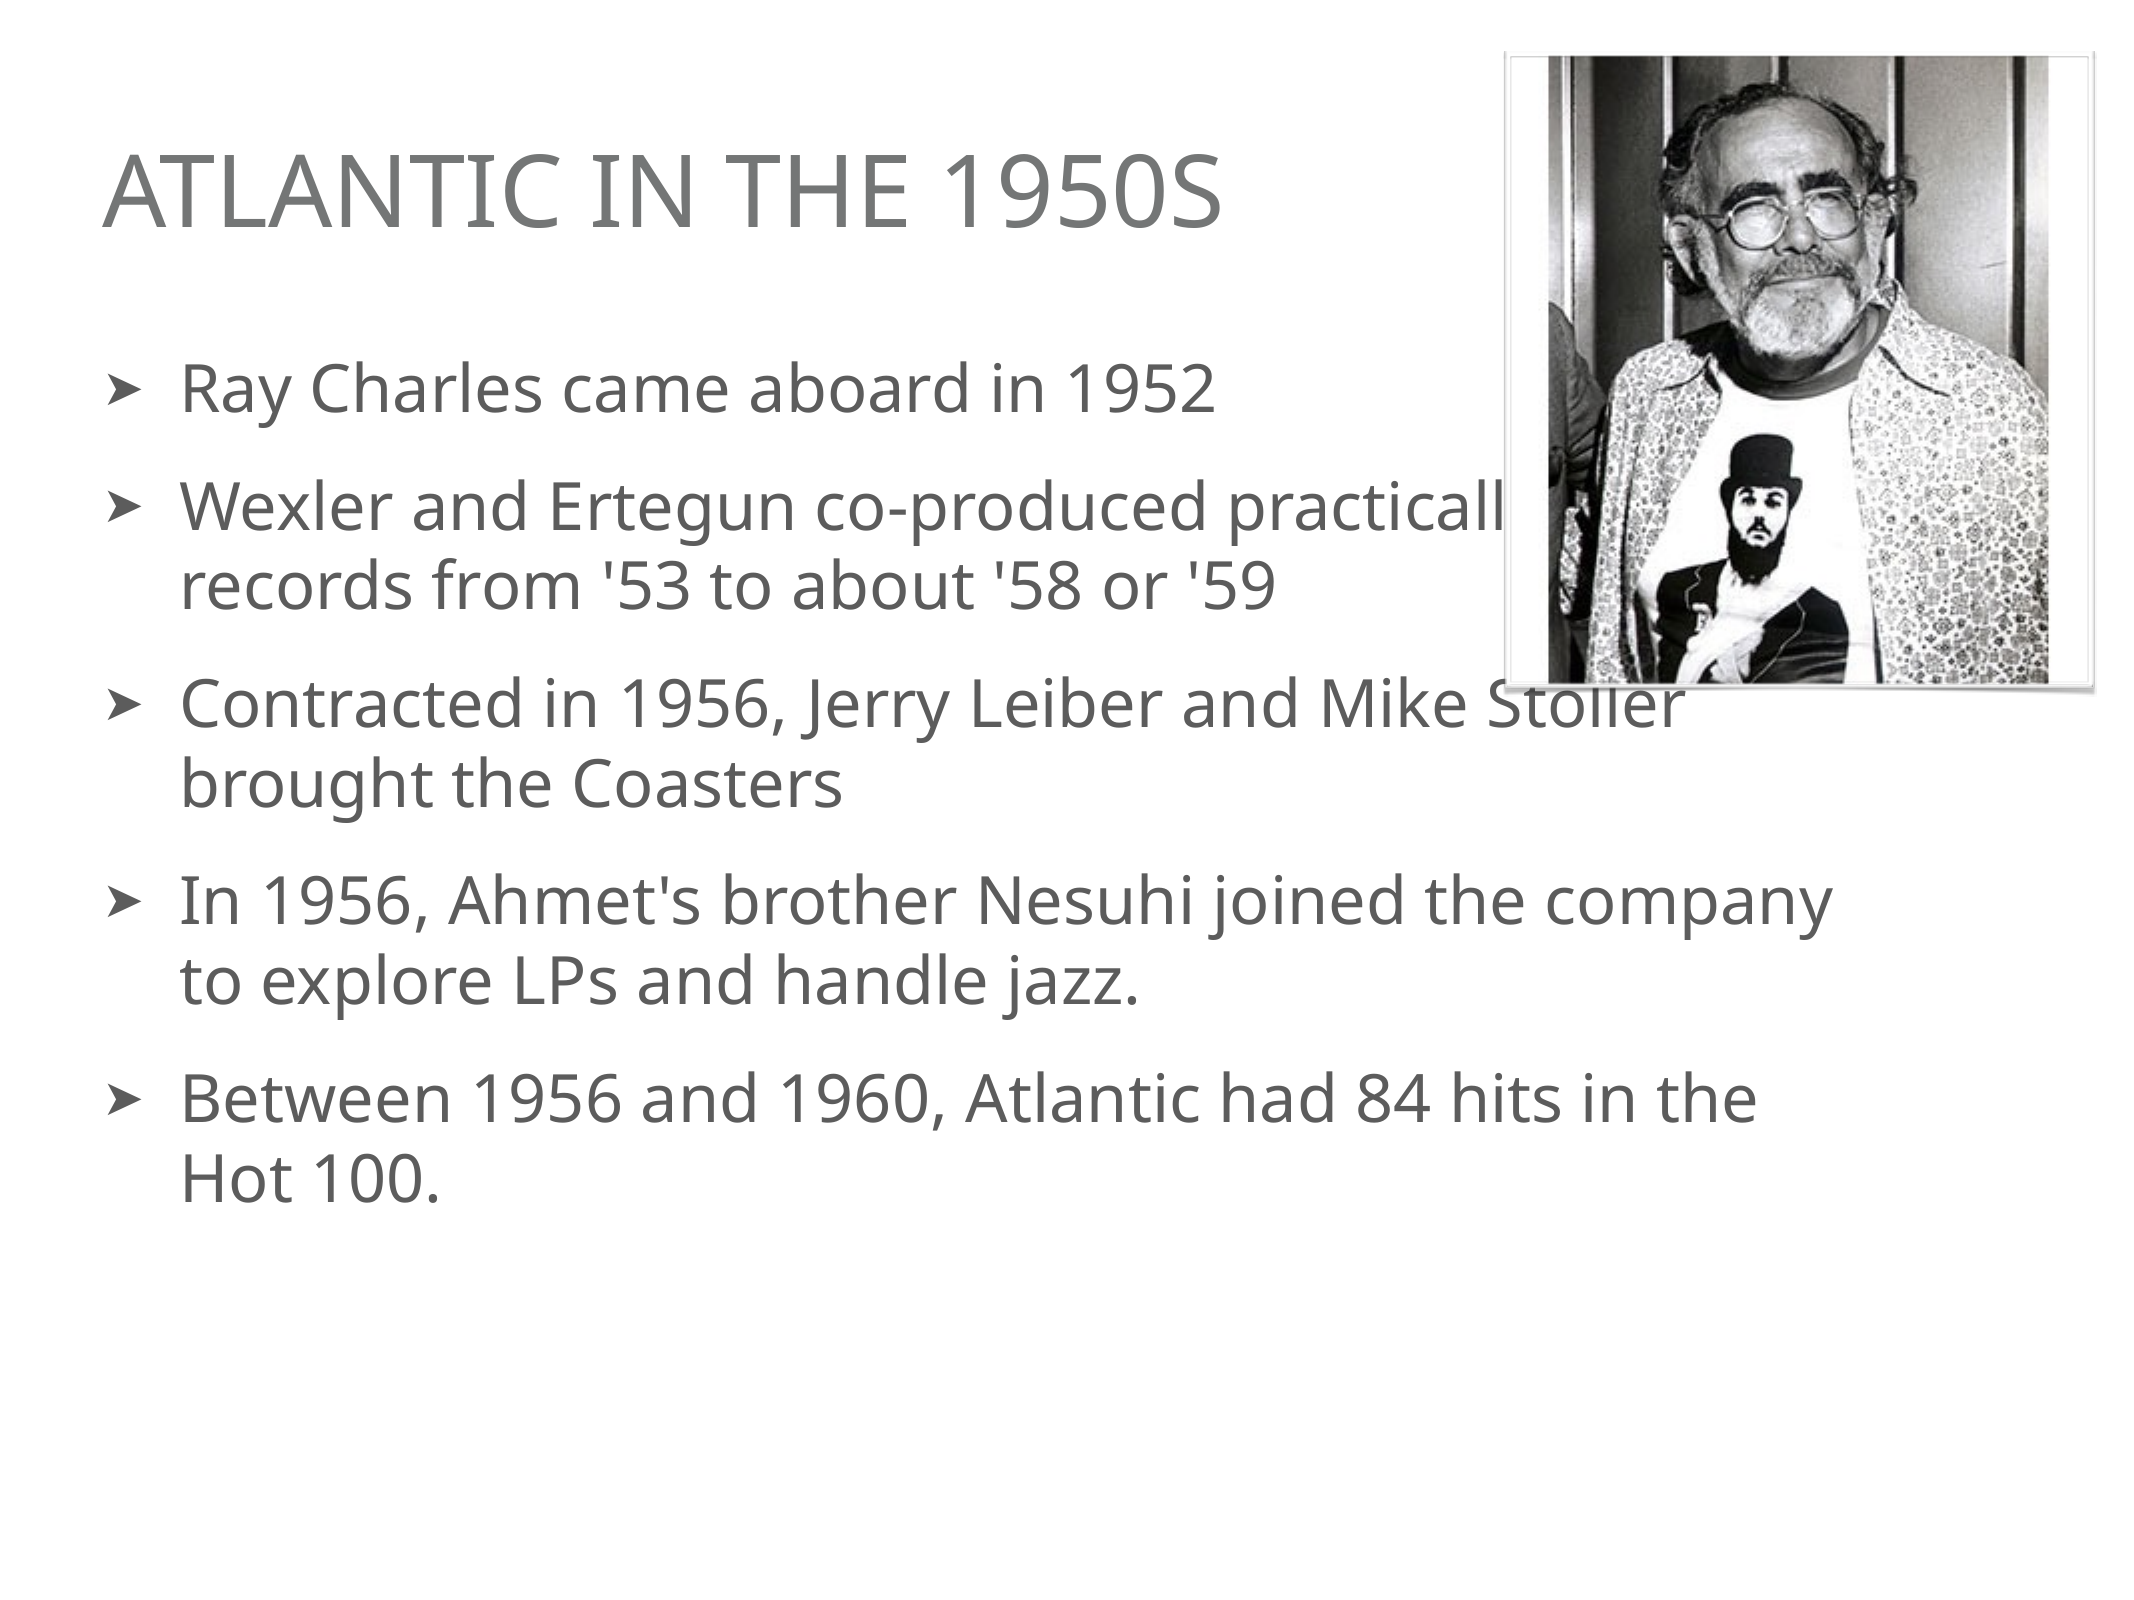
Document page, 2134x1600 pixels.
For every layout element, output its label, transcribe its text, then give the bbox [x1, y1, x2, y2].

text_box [1502, 50, 2097, 697]
title Atlantic in the 1950s [93, 118, 1502, 238]
list Ray Charles came aboard in 1952 Wexler and Ertegun co-produced practically all the records from '53 to about '58 or '59 Contracted in 1956, Jerry Leiber and Mike Stoller brought the Coasters In 1956, Ahmet's brother Nesuhi joined the company to explore LPs and handle jazz. Between 1956 and 1960, Atlantic had 84 hits in the Hot 100. [93, 336, 1880, 1524]
